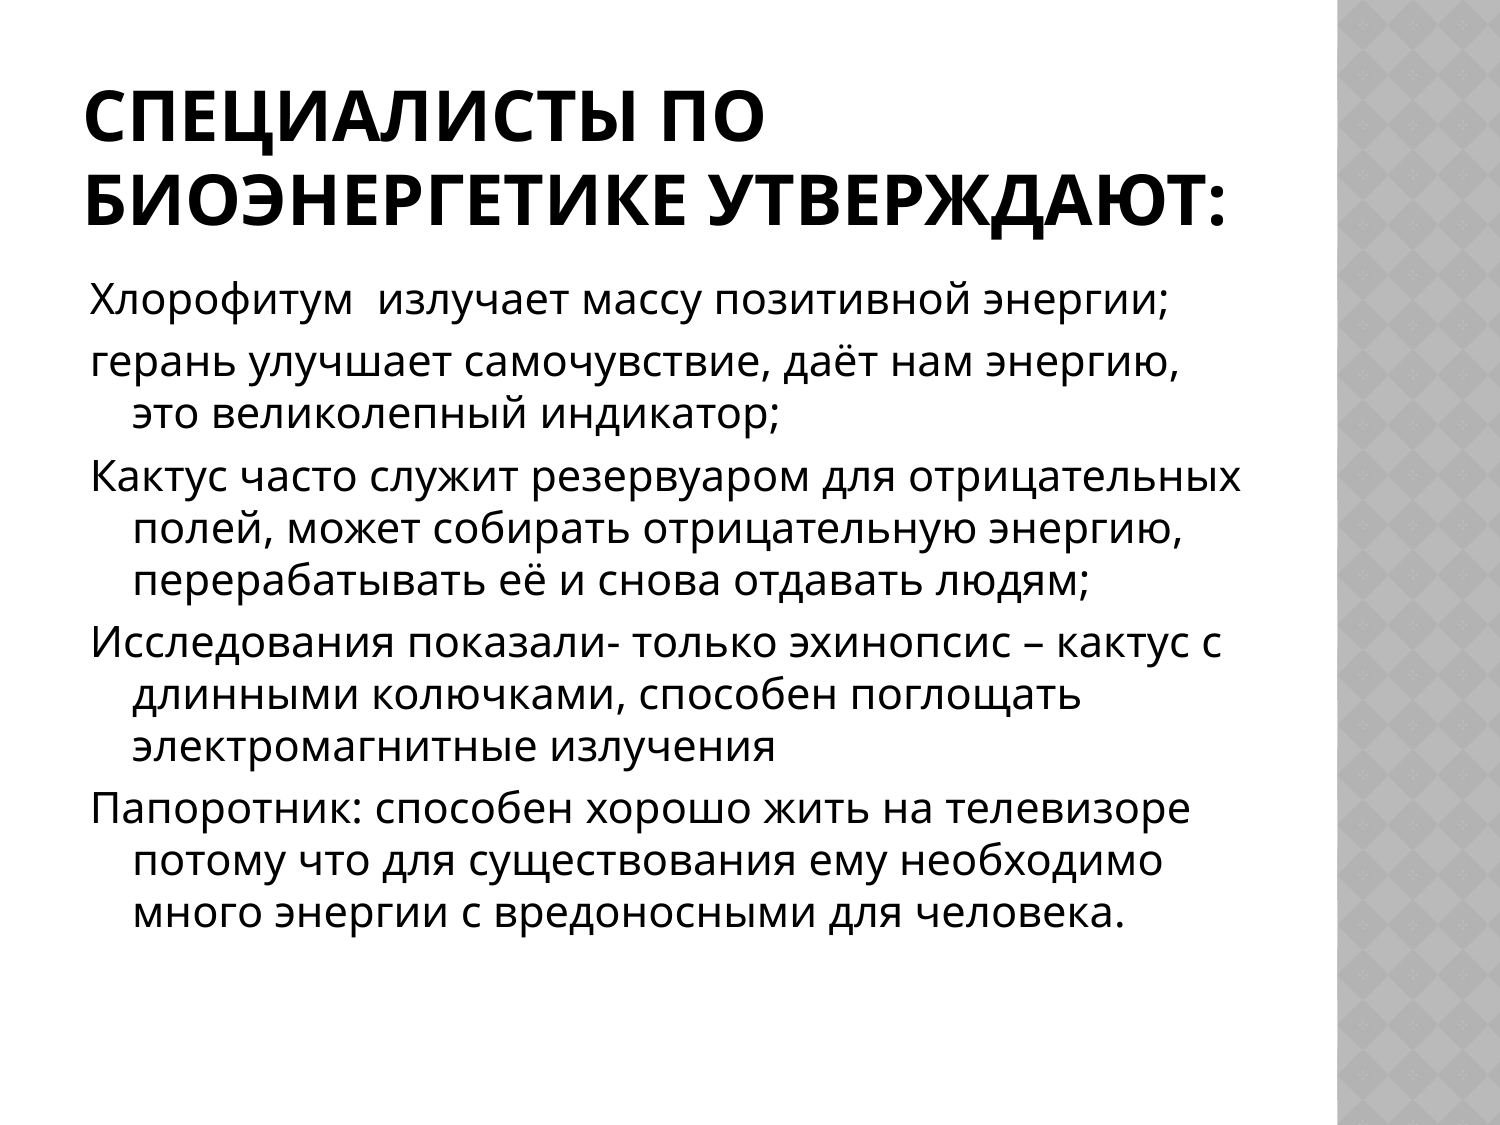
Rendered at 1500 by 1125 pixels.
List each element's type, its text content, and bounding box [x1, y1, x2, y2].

title Специалисты по биоэнергетике утверждают: [75, 52, 1263, 240]
list Хлорофитум излучает массу позитивной энергии; герань улучшает самочувствие, даёт нам энергию, это великолепный индикатор; Кактус часто служит резервуаром для отрицательных полей, может собирать отрицательную энергию, перерабатывать её и снова отдавать людям; Исследования показали- только эхинопсис – кактус с длинными колючками, способен поглощать электромагнитные излучения Папоротник: способен хорошо жить на телевизоре потому что для существования ему необходимо много энергии с вредоносными для человека. [75, 264, 1263, 1059]
